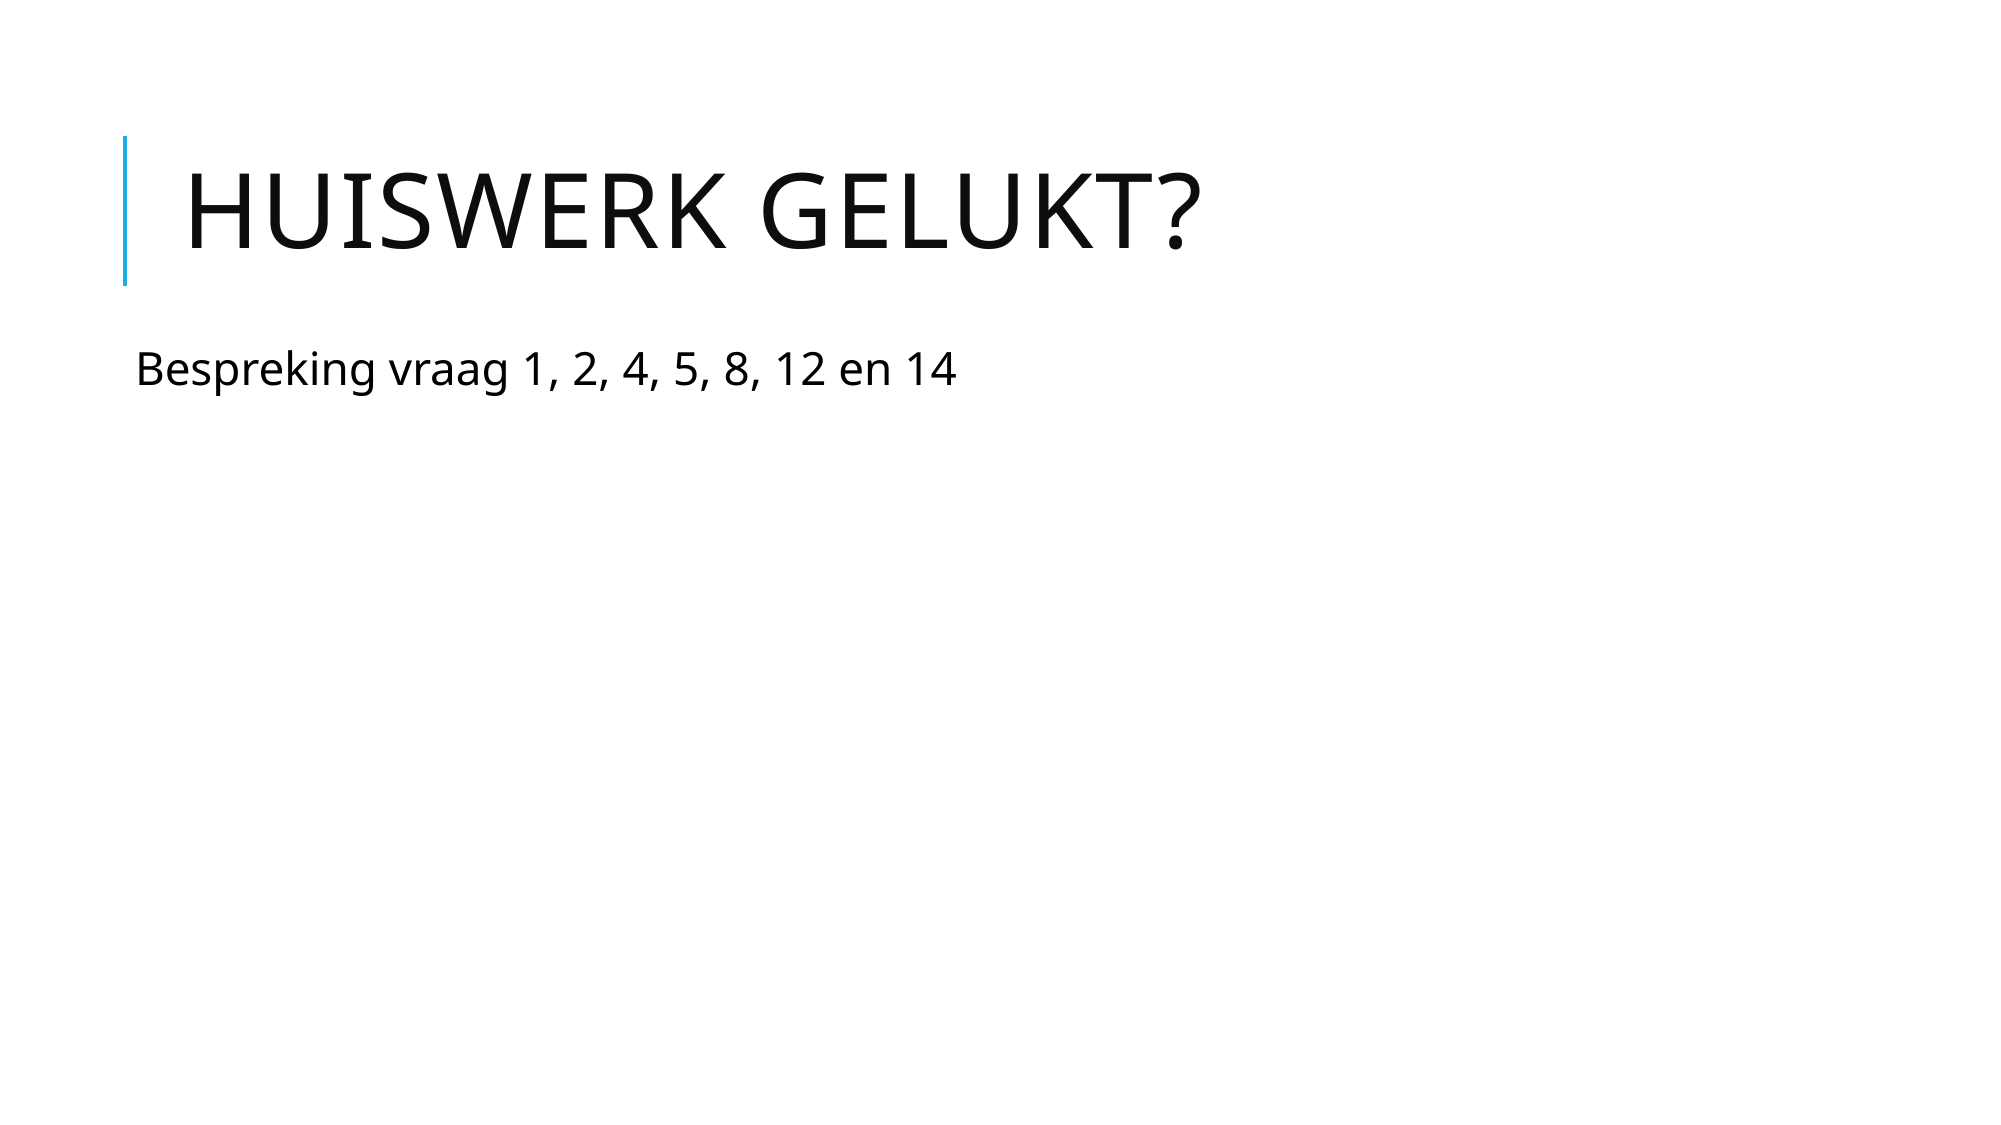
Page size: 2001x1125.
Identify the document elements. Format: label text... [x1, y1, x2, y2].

list Bespreking vraag 1, 2, 4, 5, 8, 12 en 14 [112, 338, 1818, 882]
title Huiswerk gelukt? [168, 96, 1763, 338]
